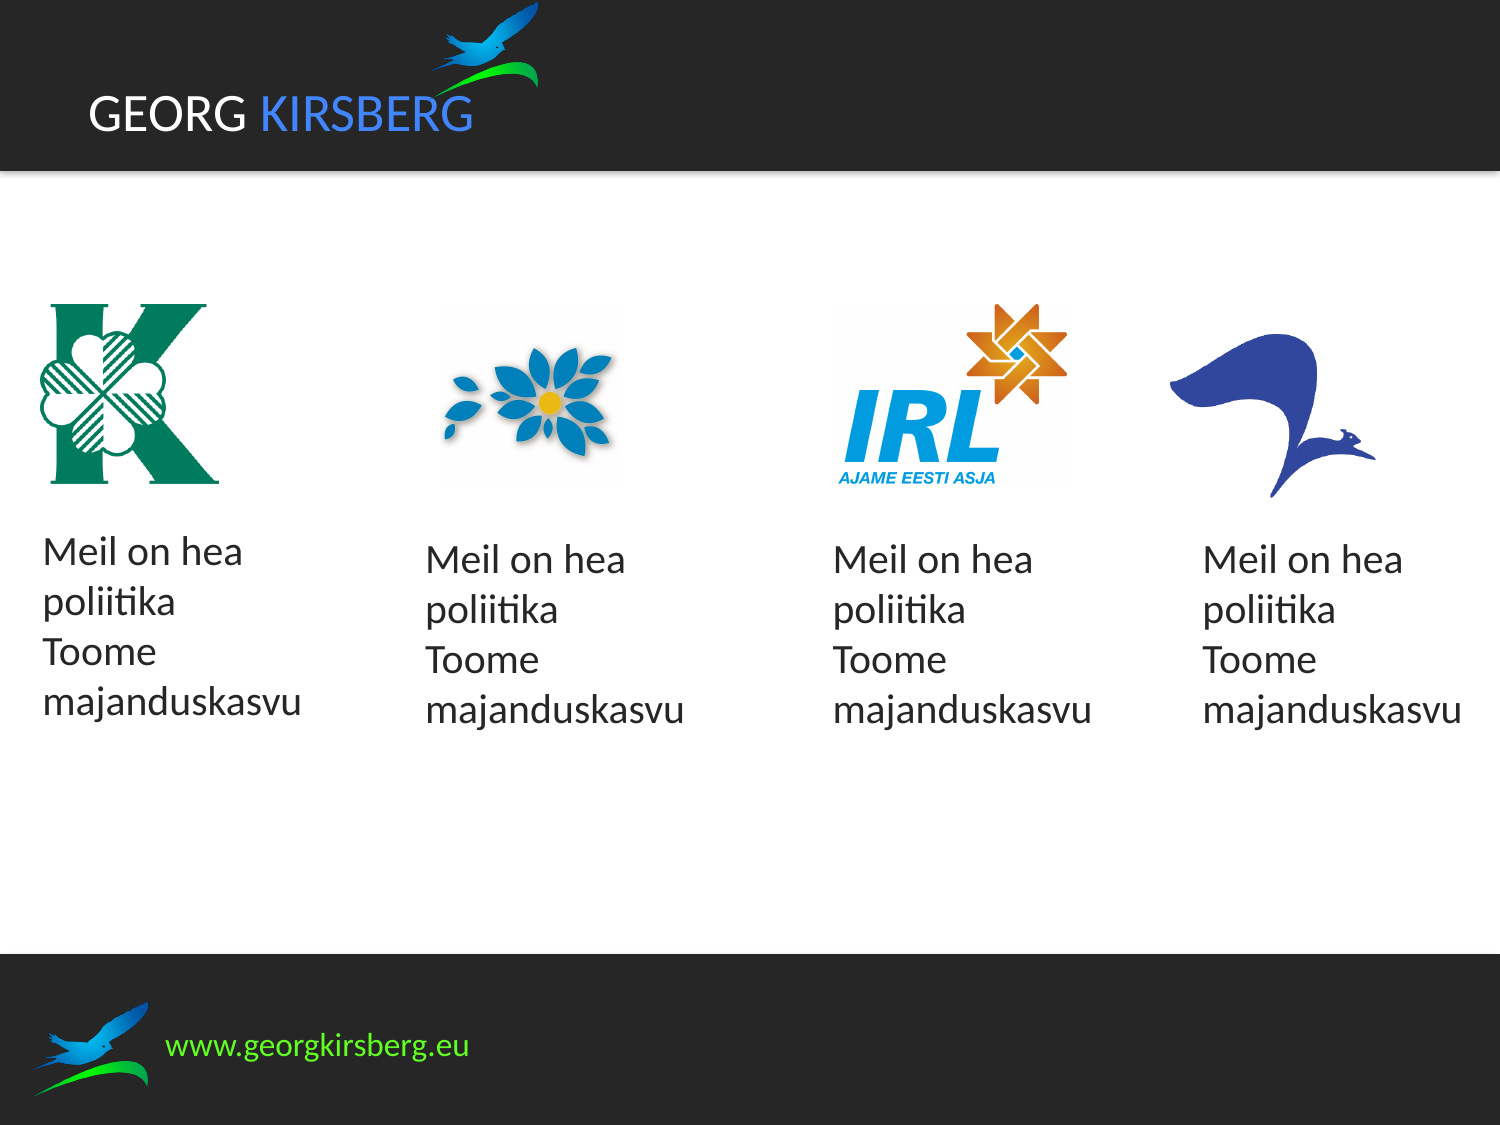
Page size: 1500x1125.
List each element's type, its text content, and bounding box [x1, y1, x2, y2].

picture [838, 303, 1500, 518]
picture [40, 303, 219, 484]
picture [940, 475, 945, 484]
text_box [0, 954, 1500, 1125]
picture [426, 0, 541, 103]
text_box GEORG KIRSBERG [0, 69, 619, 164]
text_box [0, 0, 1500, 171]
text_box Meil on hea poliitika Toome majanduskasvu [27, 516, 340, 732]
text_box Meil on hea poliitika Toome majanduskasvu [1187, 524, 1500, 740]
picture [917, 475, 925, 484]
text_box Meil on hea poliitika Toome majanduskasvu [410, 524, 723, 740]
text_box www.georgkirsberg.eu [154, 1015, 494, 1101]
picture [439, 304, 619, 484]
picture [27, 999, 151, 1101]
text_box Meil on hea poliitika Toome majanduskasvu [817, 524, 1130, 740]
